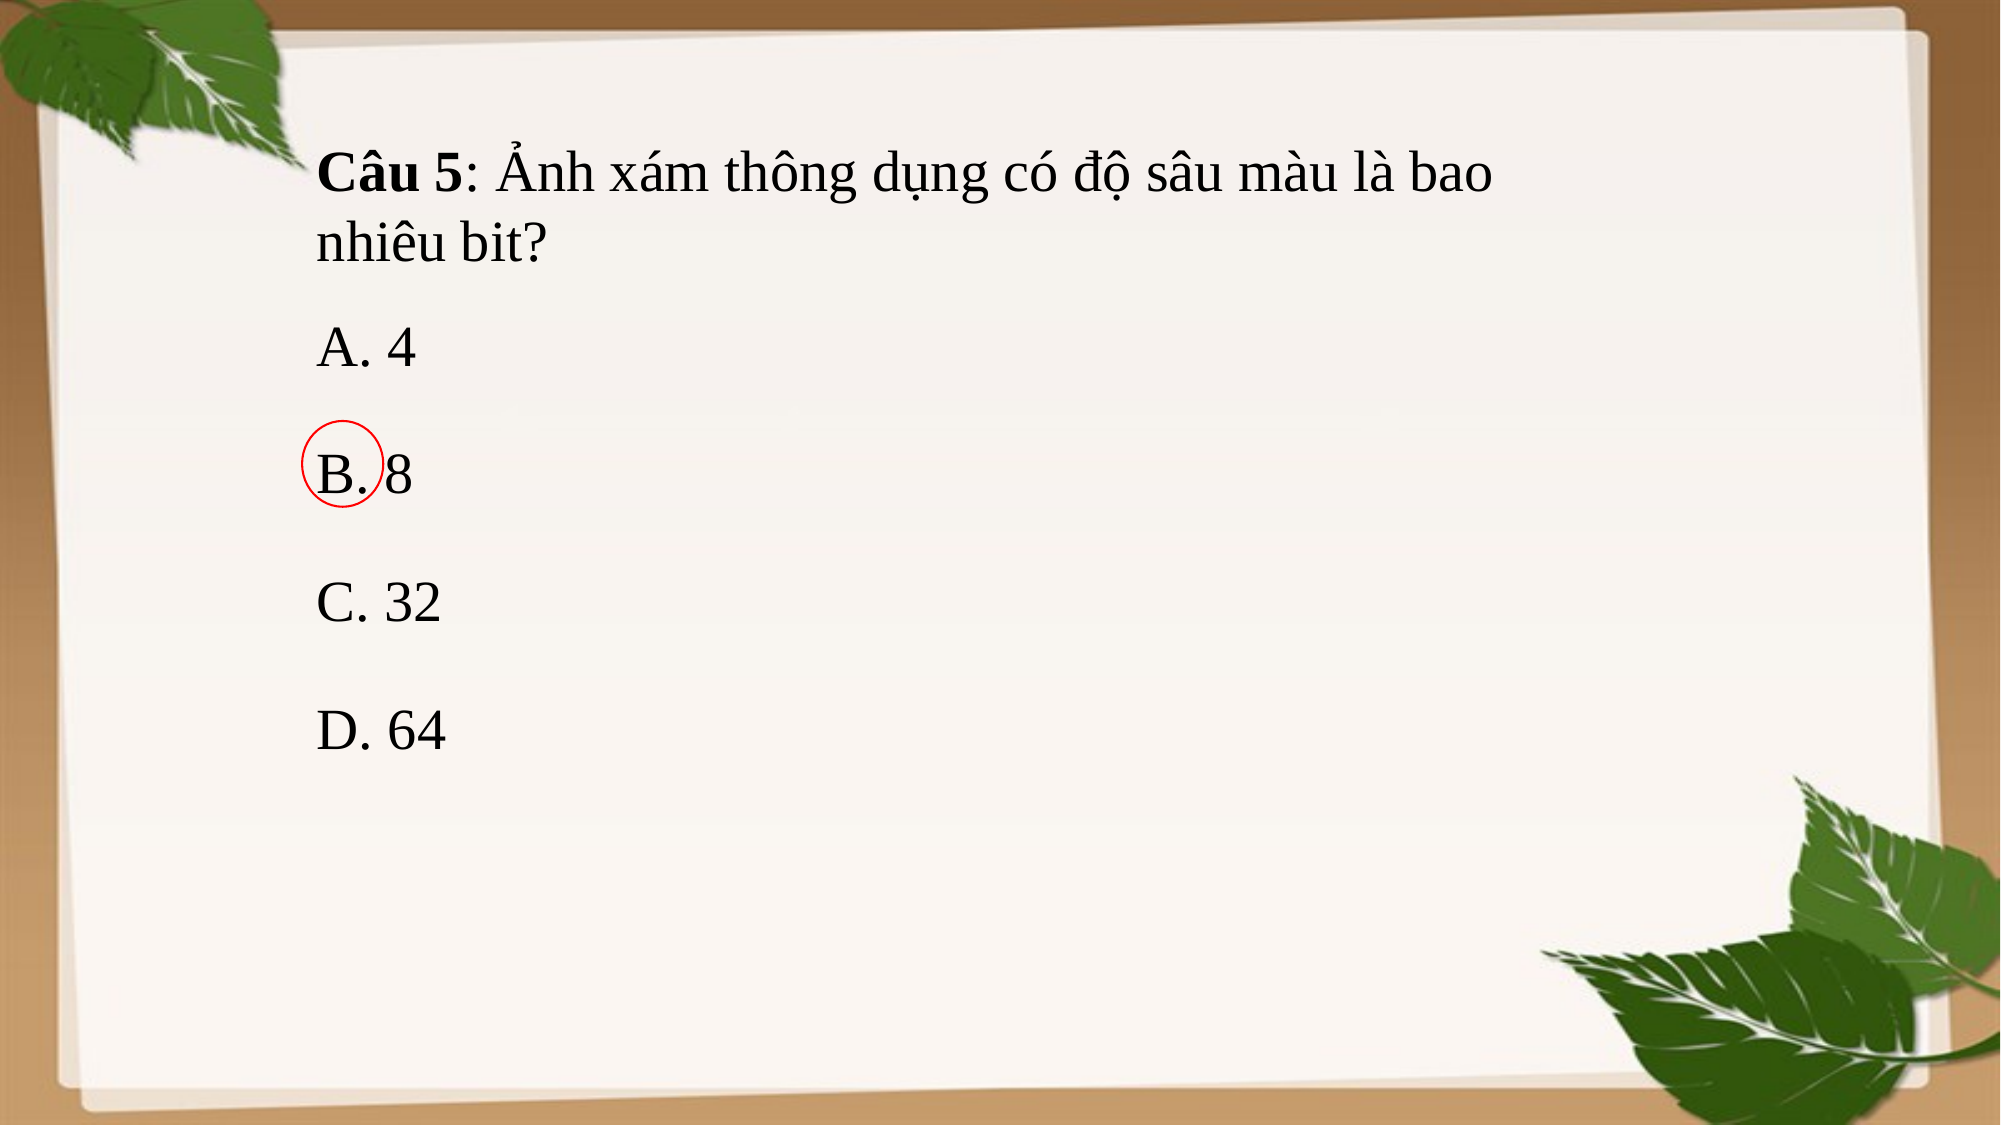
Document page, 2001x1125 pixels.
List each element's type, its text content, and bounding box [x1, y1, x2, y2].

text_box [301, 419, 385, 508]
text_box D. 64 [302, 670, 1463, 769]
text_box A. 4 [302, 286, 1463, 385]
text_box Câu 5: Ảnh xám thông dụng có độ sâu màu là bao nhiêu bit? [302, 125, 1611, 281]
text_box B. 8 [302, 414, 1463, 513]
text_box C. 32 [302, 542, 1463, 641]
picture [0, 0, 2001, 1125]
